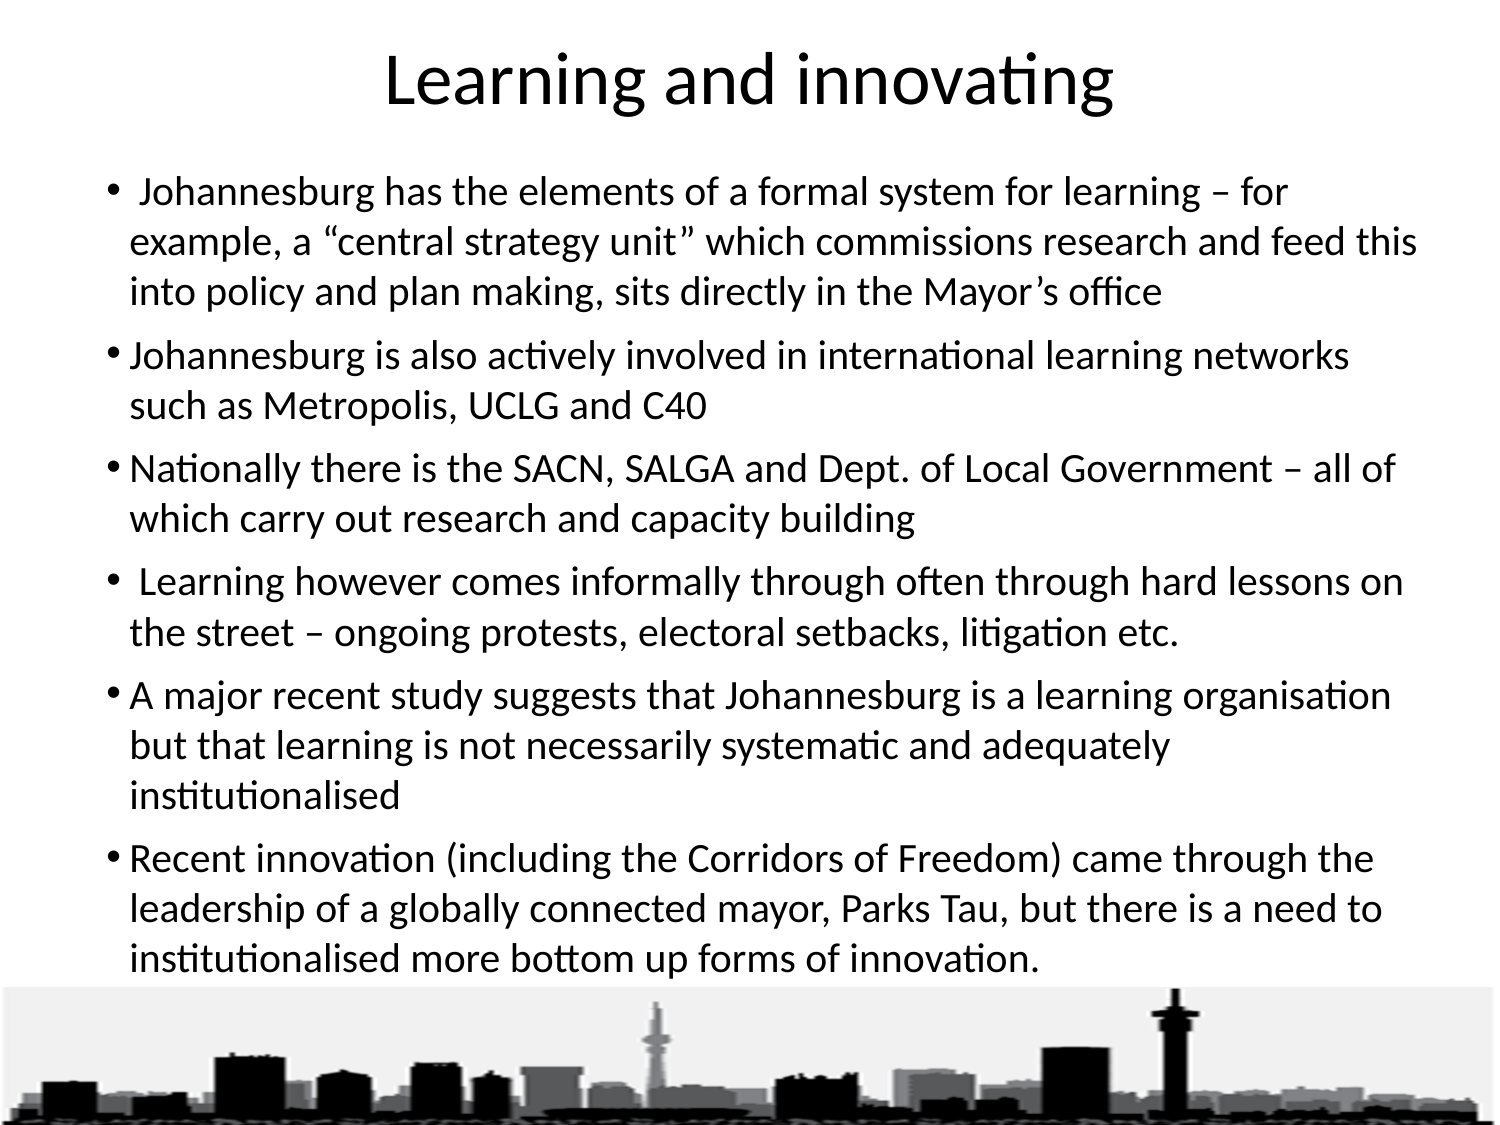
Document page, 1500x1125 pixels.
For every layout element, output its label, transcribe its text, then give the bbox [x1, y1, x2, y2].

list Johannesburg has the elements of a formal system for learning – for example, a “central strategy unit” which commissions research and feed this into policy and plan making, sits directly in the Mayor’s office Johannesburg is also actively involved in international learning networks such as Metropolis, UCLG and C40 Nationally there is the SACN, SALGA and Dept. of Local Government – all of which carry out research and capacity building Learning however comes informally through often through hard lessons on the street – ongoing protests, electoral setbacks, litigation etc. A major recent study suggests that Johannesburg is a learning organisation but that learning is not necessarily systematic and adequately institutionalised Recent innovation (including the Corridors of Freedom) came through the leadership of a globally connected mayor, Parks Tau, but there is a need to institutionalised more bottom up forms of innovation. [58, 149, 1442, 986]
picture [0, 987, 1500, 1125]
title Learning and innovating [75, 0, 1425, 149]
